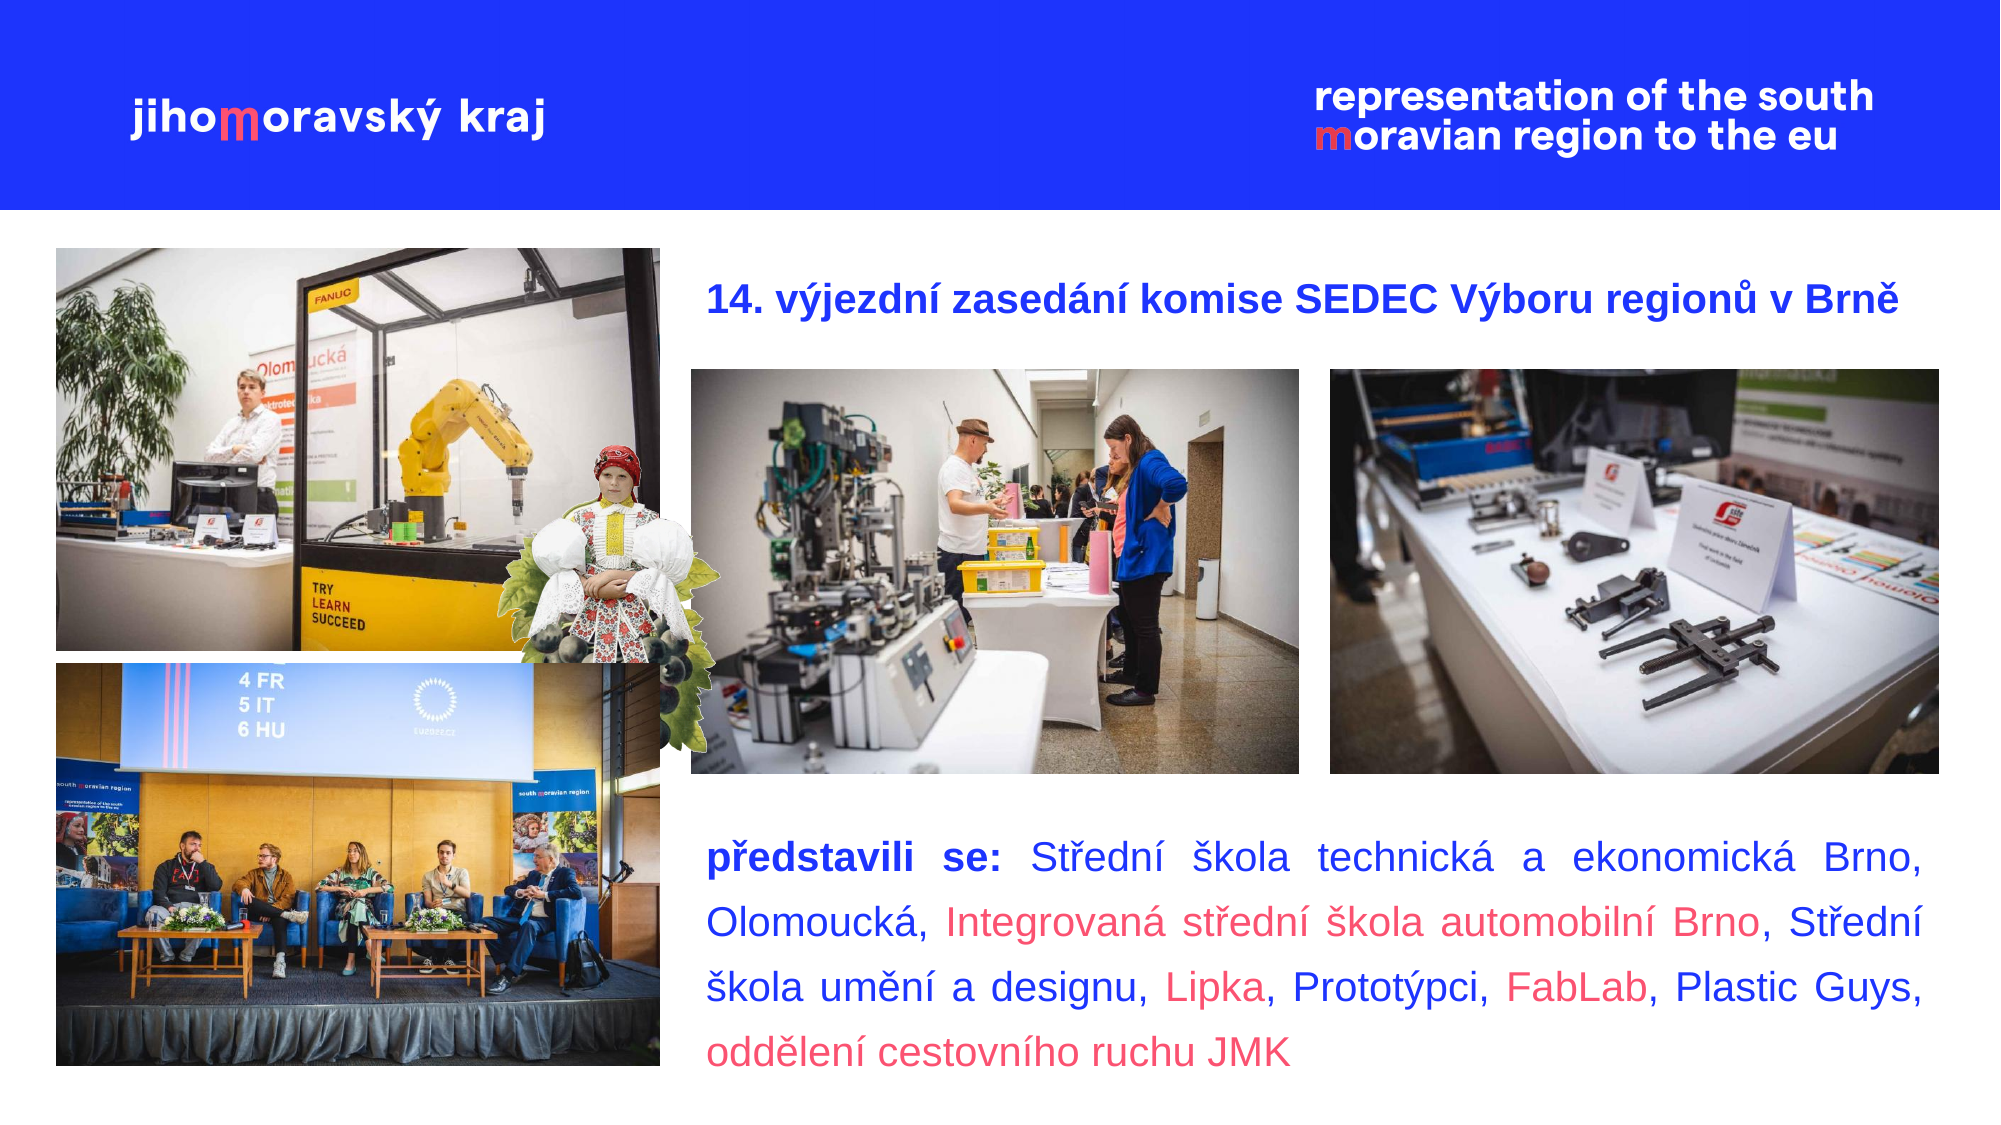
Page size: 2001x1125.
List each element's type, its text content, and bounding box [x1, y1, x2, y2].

picture [1330, 369, 1939, 774]
list představili se: Střední škola technická a ekonomická Brno, Olomoucká, Integrovaná střední škola automobilní Brno, Střední škola umění a designu, Lipka, Prototýpci, FabLab, Plastic Guys, oddělení cestovního ruchu JMK [691, 807, 1939, 1036]
picture [56, 248, 1299, 1066]
picture [0, 0, 2000, 210]
list 14. výjezdní zasedání komise SEDEC Výboru regionů v Brně [691, 248, 2000, 644]
